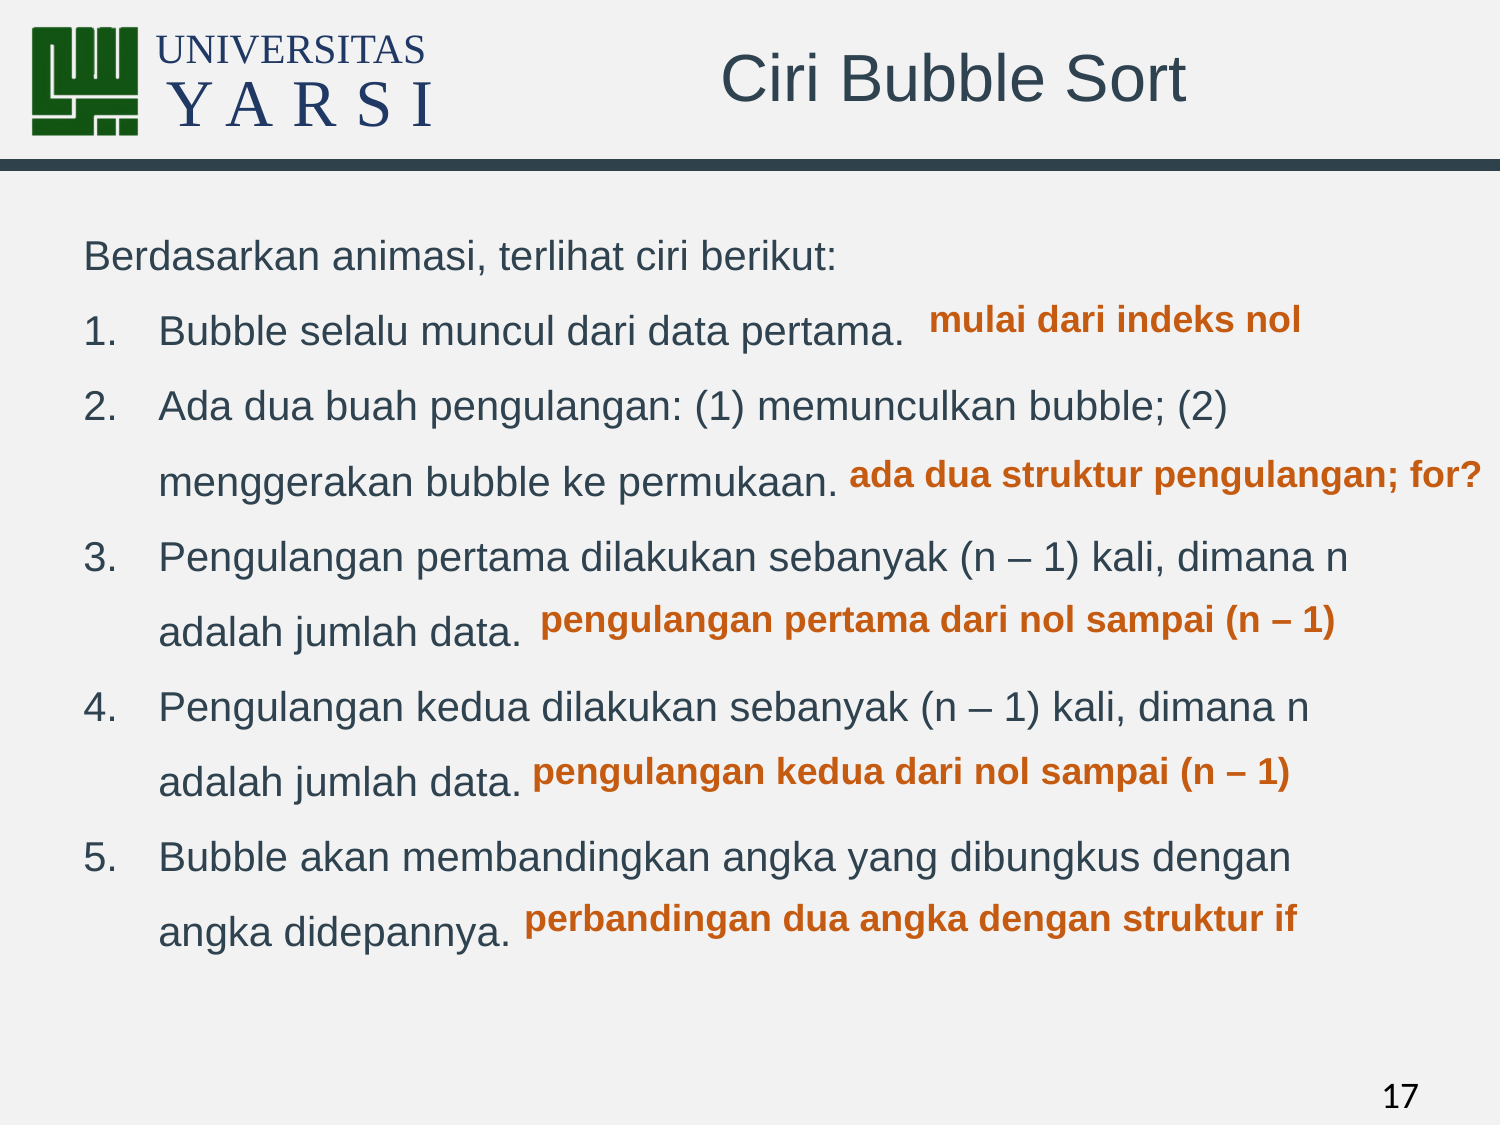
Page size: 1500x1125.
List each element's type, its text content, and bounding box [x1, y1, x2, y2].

text_box perbandingan dua angka dengan struktur if [509, 887, 1399, 947]
list Berdasarkan animasi, terlihat ciri berikut: Bubble selalu muncul dari data pertama. Ada dua buah pengulangan: (1) memunculkan bubble; (2) menggerakan bubble ke permukaan. Pengulangan pertama dilakukan sebanyak (n – 1) kali, dimana n adalah jumlah data. Pengulangan kedua dilakukan sebanyak (n – 1) kali, dimana n adalah jumlah data. Bubble akan membandingkan angka yang dibungkus dengan angka didepannya. [68, 196, 1423, 1042]
text_box pengulangan kedua dari nol sampai (n – 1) [517, 739, 1407, 799]
text_box pengulangan pertama dari nol sampai (n – 1) [525, 587, 1415, 648]
title Ciri Bubble Sort [485, 35, 1423, 126]
text_box mulai dari indeks nol [914, 287, 1334, 348]
picture [18, 16, 149, 149]
text_box ada dua struktur pengulangan; for? [834, 442, 1499, 502]
